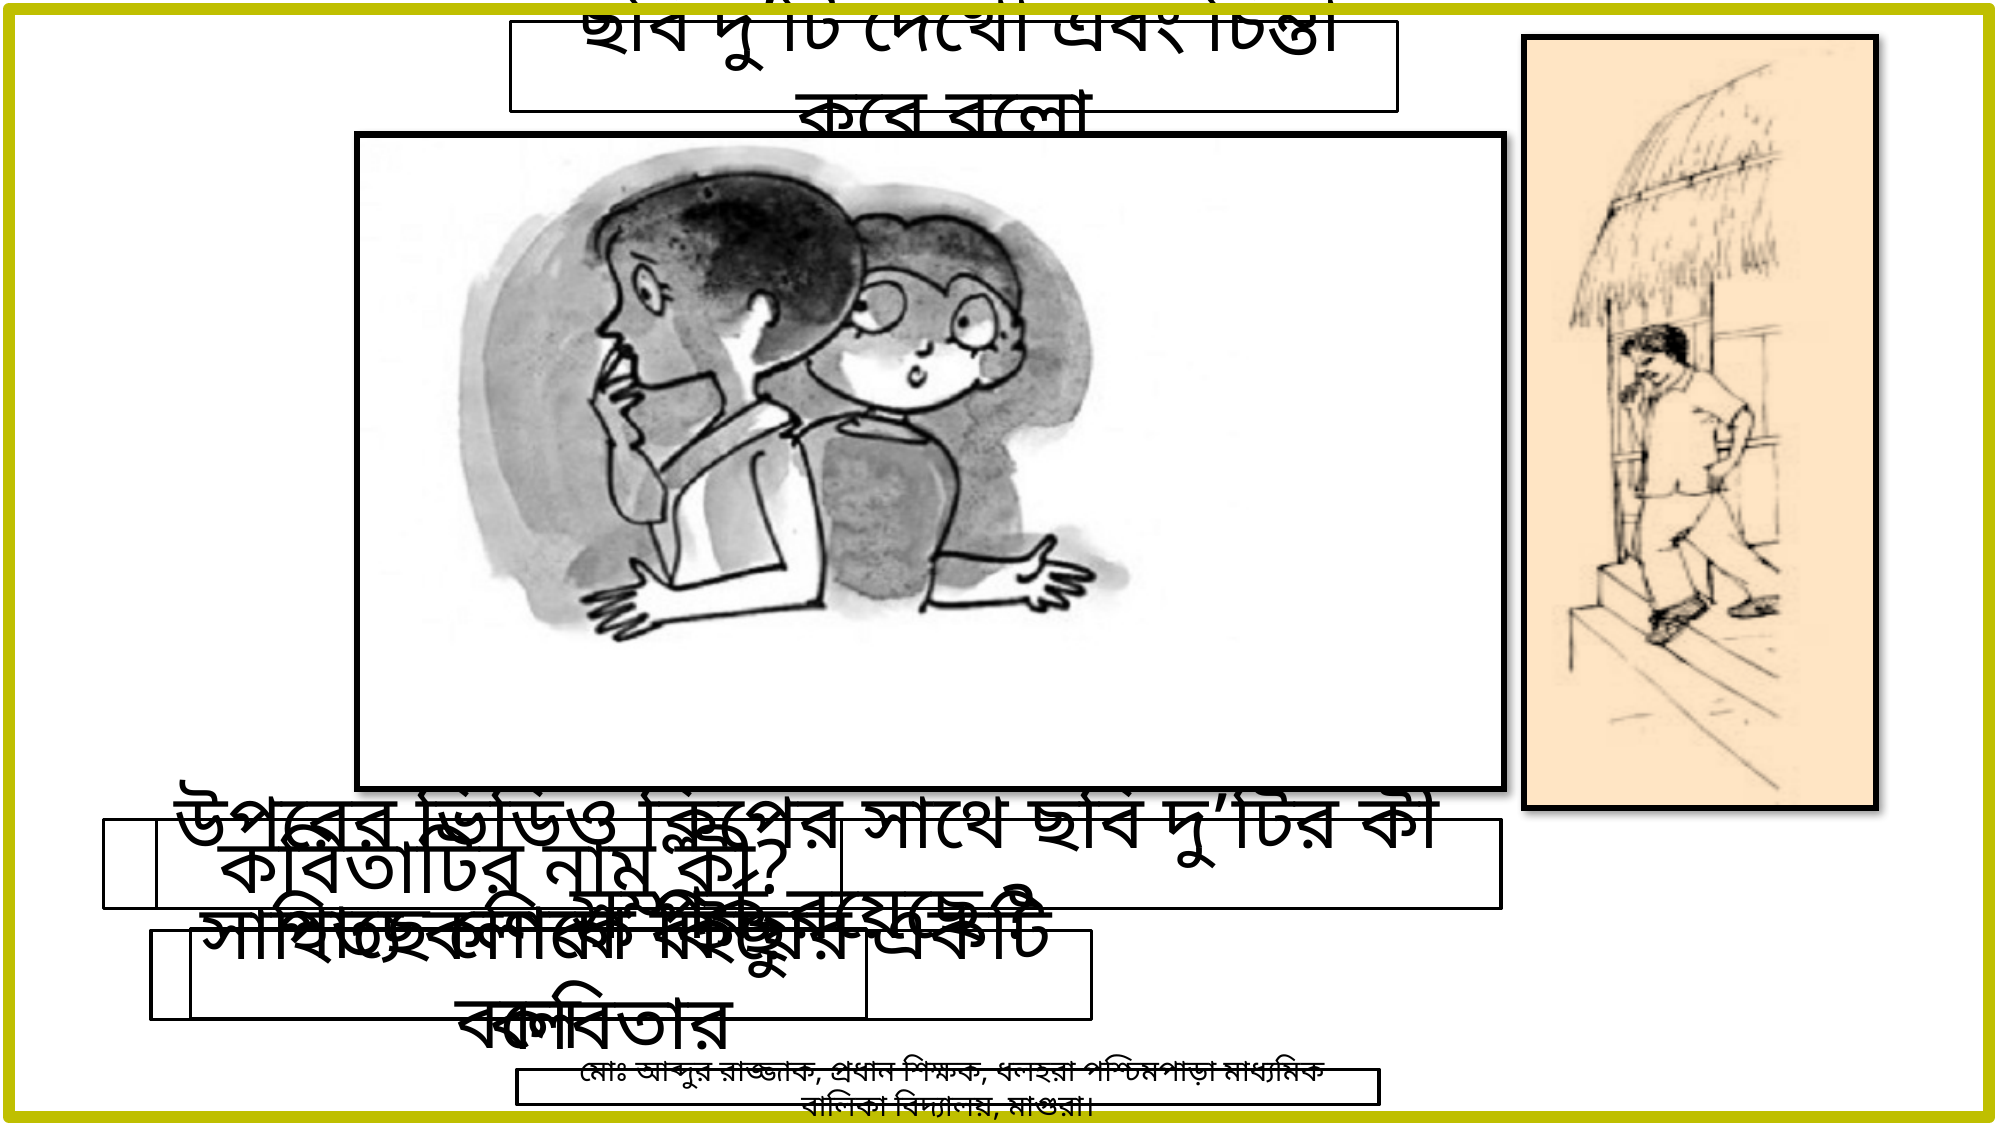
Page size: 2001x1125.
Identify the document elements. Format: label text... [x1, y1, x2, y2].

text_box কবিতাটির নাম কী? [155, 818, 843, 910]
text_box [8, 8, 1991, 1118]
picture [360, 137, 1502, 787]
text_box পাছে লোকে কিছু বলে [189, 927, 868, 1020]
text_box মোঃ আব্দুর রাজ্জাক, প্রধান শিক্ষক, ধলহরা পশ্চিমপাড়া মাধ্যমিক বালিকা বিদ্যালয়, মাগুরা। [515, 1068, 1381, 1106]
picture [1526, 39, 1873, 806]
